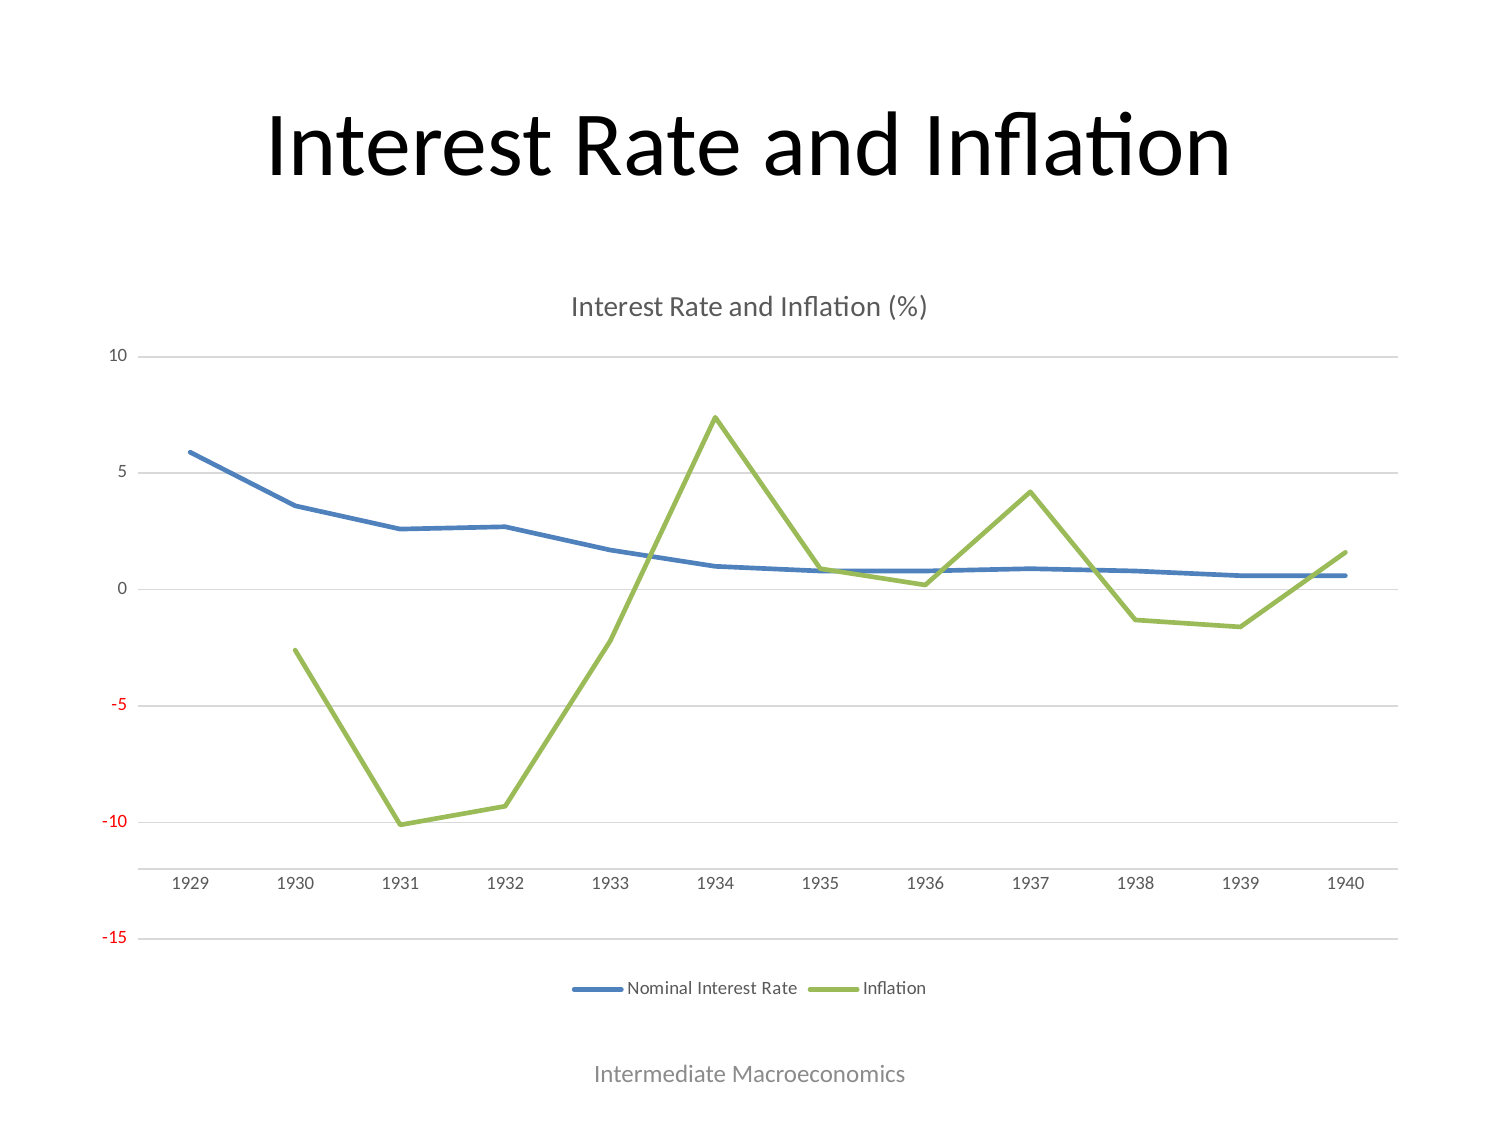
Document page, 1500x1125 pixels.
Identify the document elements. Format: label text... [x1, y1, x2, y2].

chart [74, 262, 1426, 1006]
footer Intermediate Macroeconomics [512, 1042, 988, 1103]
title Interest Rate and Inflation [75, 45, 1425, 233]
